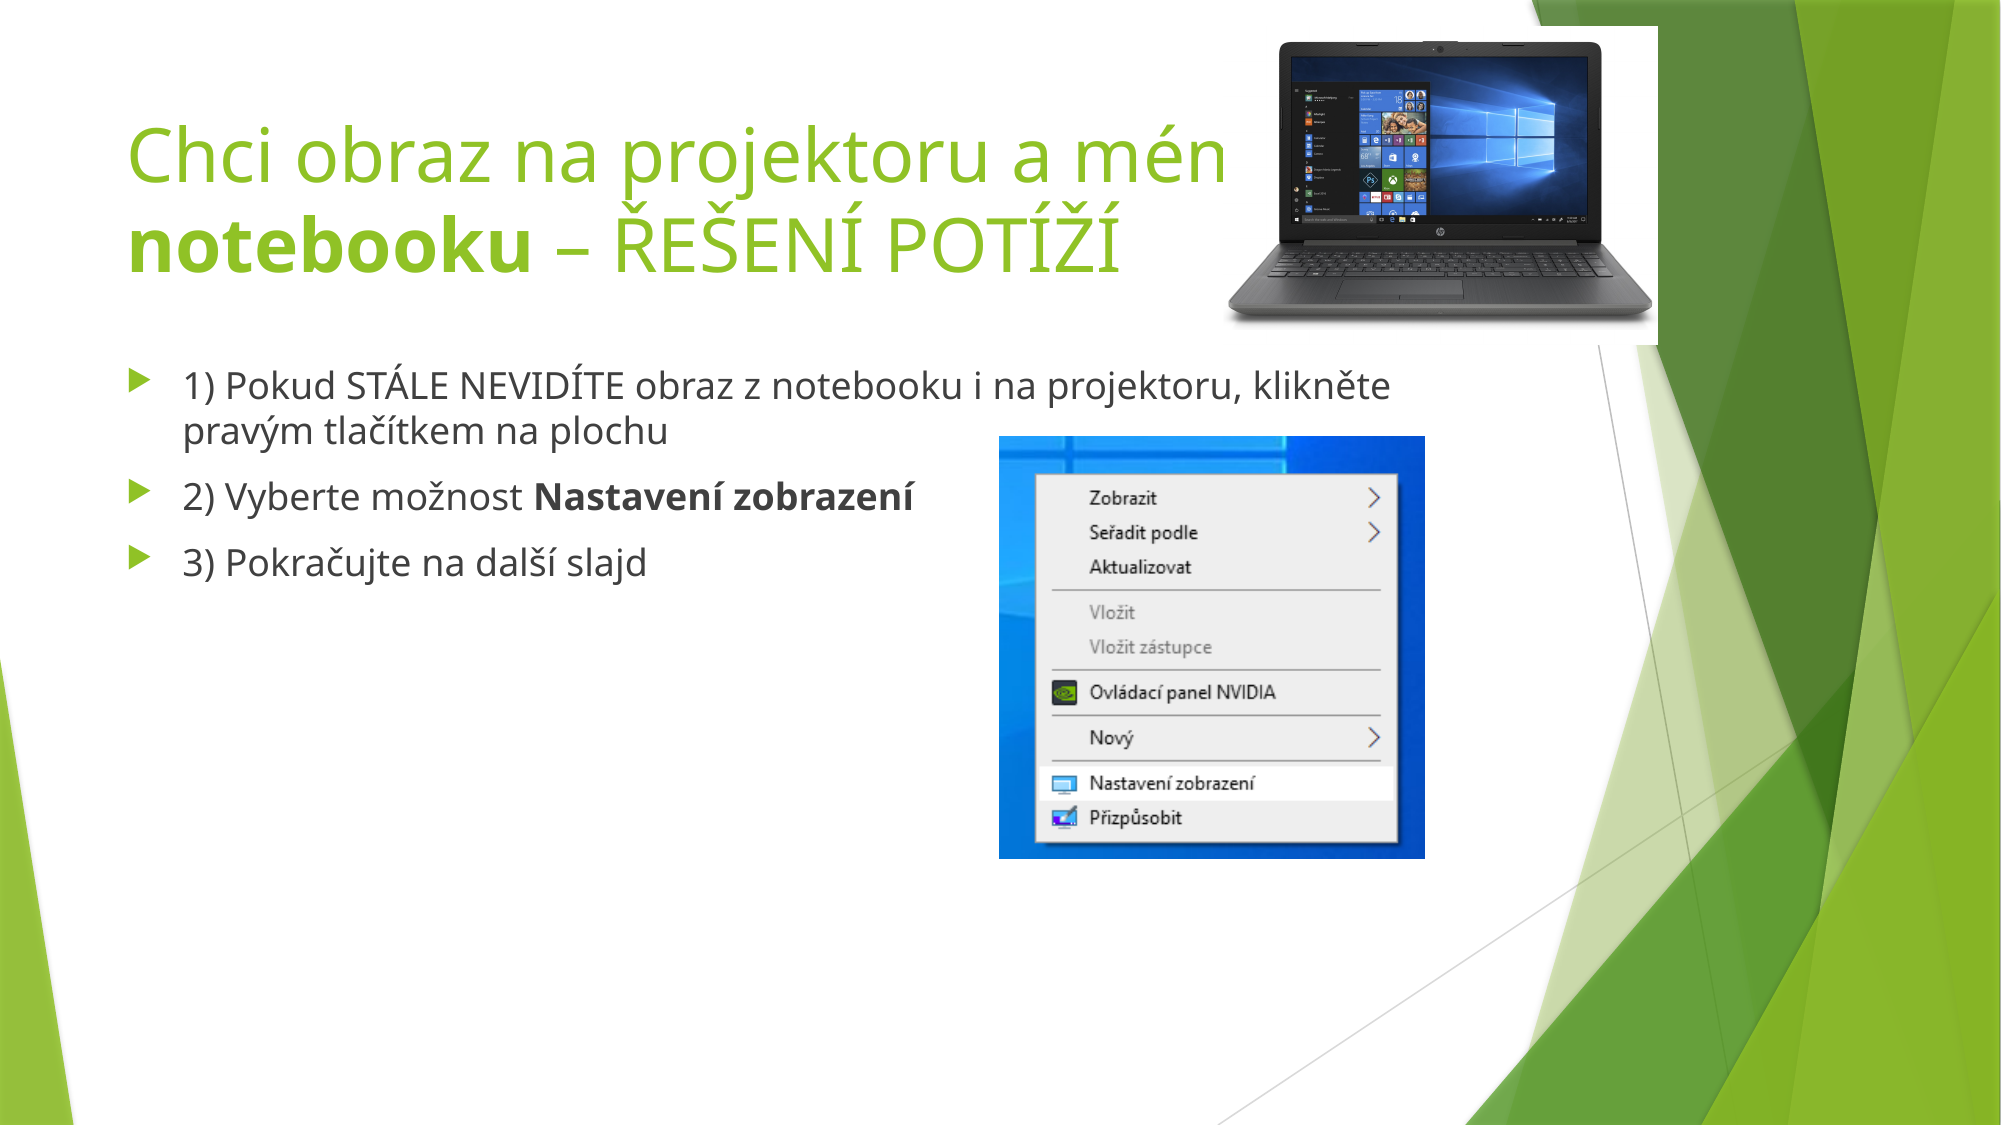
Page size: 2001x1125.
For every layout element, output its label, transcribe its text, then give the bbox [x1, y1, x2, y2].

list 1) Pokud STÁLE NEVIDÍTE obraz z notebooku i na projektoru, klikněte pravým tlačítkem na plochu 2) Vyberte možnost Nastavení zobrazení 3) Pokračujte na další slajd [111, 354, 1522, 992]
picture [999, 436, 1426, 860]
title Chci obraz na projektoru a mém notebooku – ŘEŠENÍ POTÍŽÍ [111, 99, 1218, 317]
picture [1223, 25, 1658, 346]
